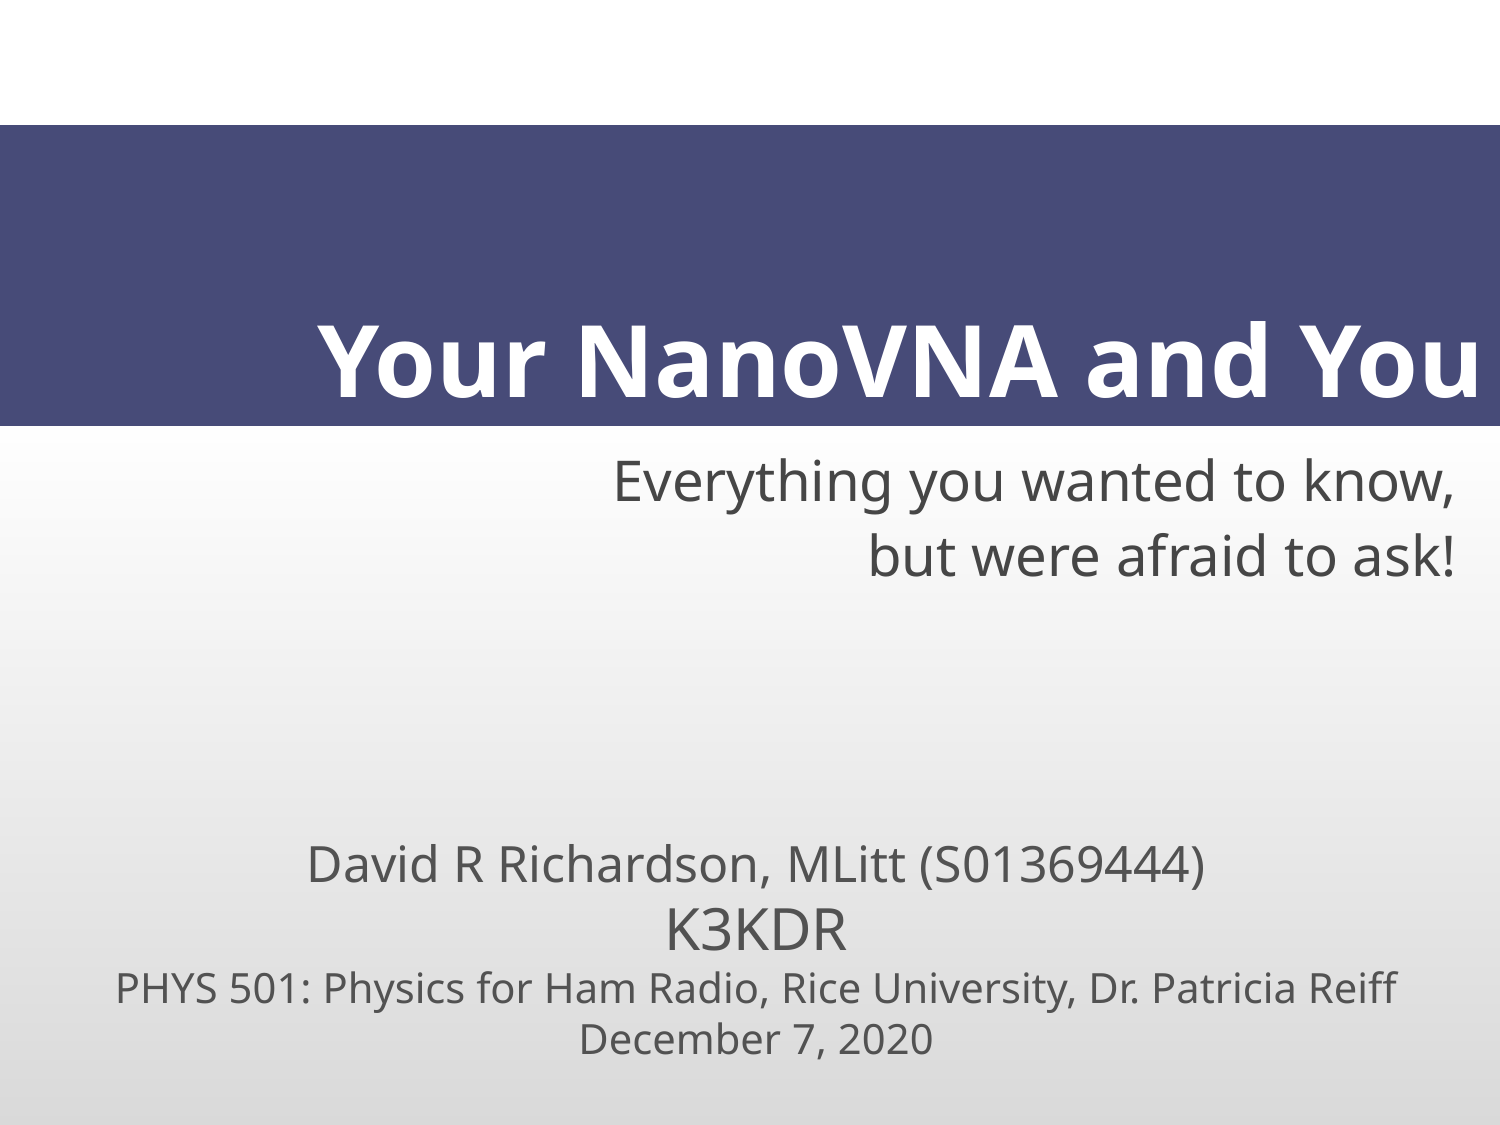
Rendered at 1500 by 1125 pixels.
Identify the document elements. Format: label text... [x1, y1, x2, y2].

text_box David R Richardson, MLitt (S01369444) K3KDR PHYS 501: Physics for Ham Radio, Rice University, Dr. Patricia Reiff December 7, 2020 [62, 825, 1450, 1070]
title Your NanoVNA and You [0, 125, 1500, 426]
subtitle Everything you wanted to know, but were afraid to ask! [200, 437, 1475, 635]
